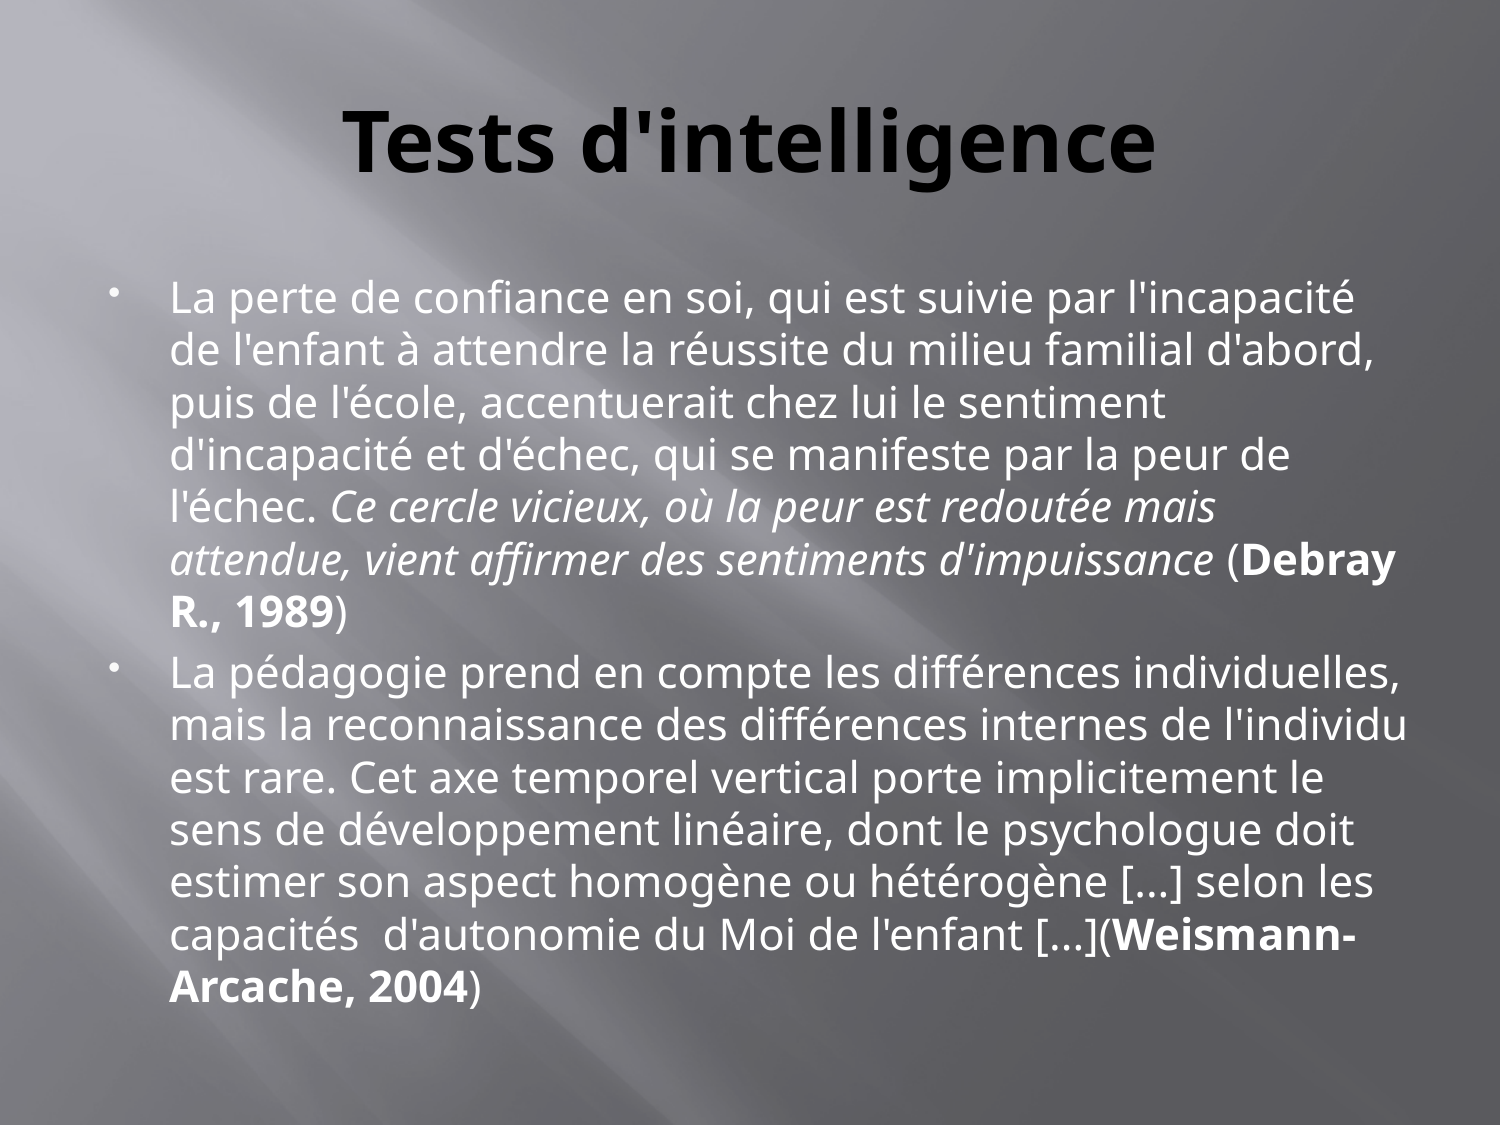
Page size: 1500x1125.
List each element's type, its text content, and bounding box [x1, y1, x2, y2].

title Tests d'intelligence [75, 45, 1425, 233]
list La perte de confiance en soi, qui est suivie par l'incapacité de l'enfant à attendre la réussite du milieu familial d'abord, puis de l'école, accentuerait chez lui le sentiment d'incapacité et d'échec, qui se manifeste par la peur de l'échec. Ce cercle vicieux, où la peur est redoutée mais attendue, vient affirmer des sentiments d'impuissance (Debray R., 1989) La pédagogie prend en compte les différences individuelles, mais la reconnaissance des différences internes de l'individu est rare. Cet axe temporel vertical porte implicitement le sens de développement linéaire, dont le psychologue doit estimer son aspect homogène ou hétérogène [...] selon les capacités d'autonomie du Moi de l'enfant [...](Weismann-Arcache, 2004) [75, 262, 1425, 1035]
